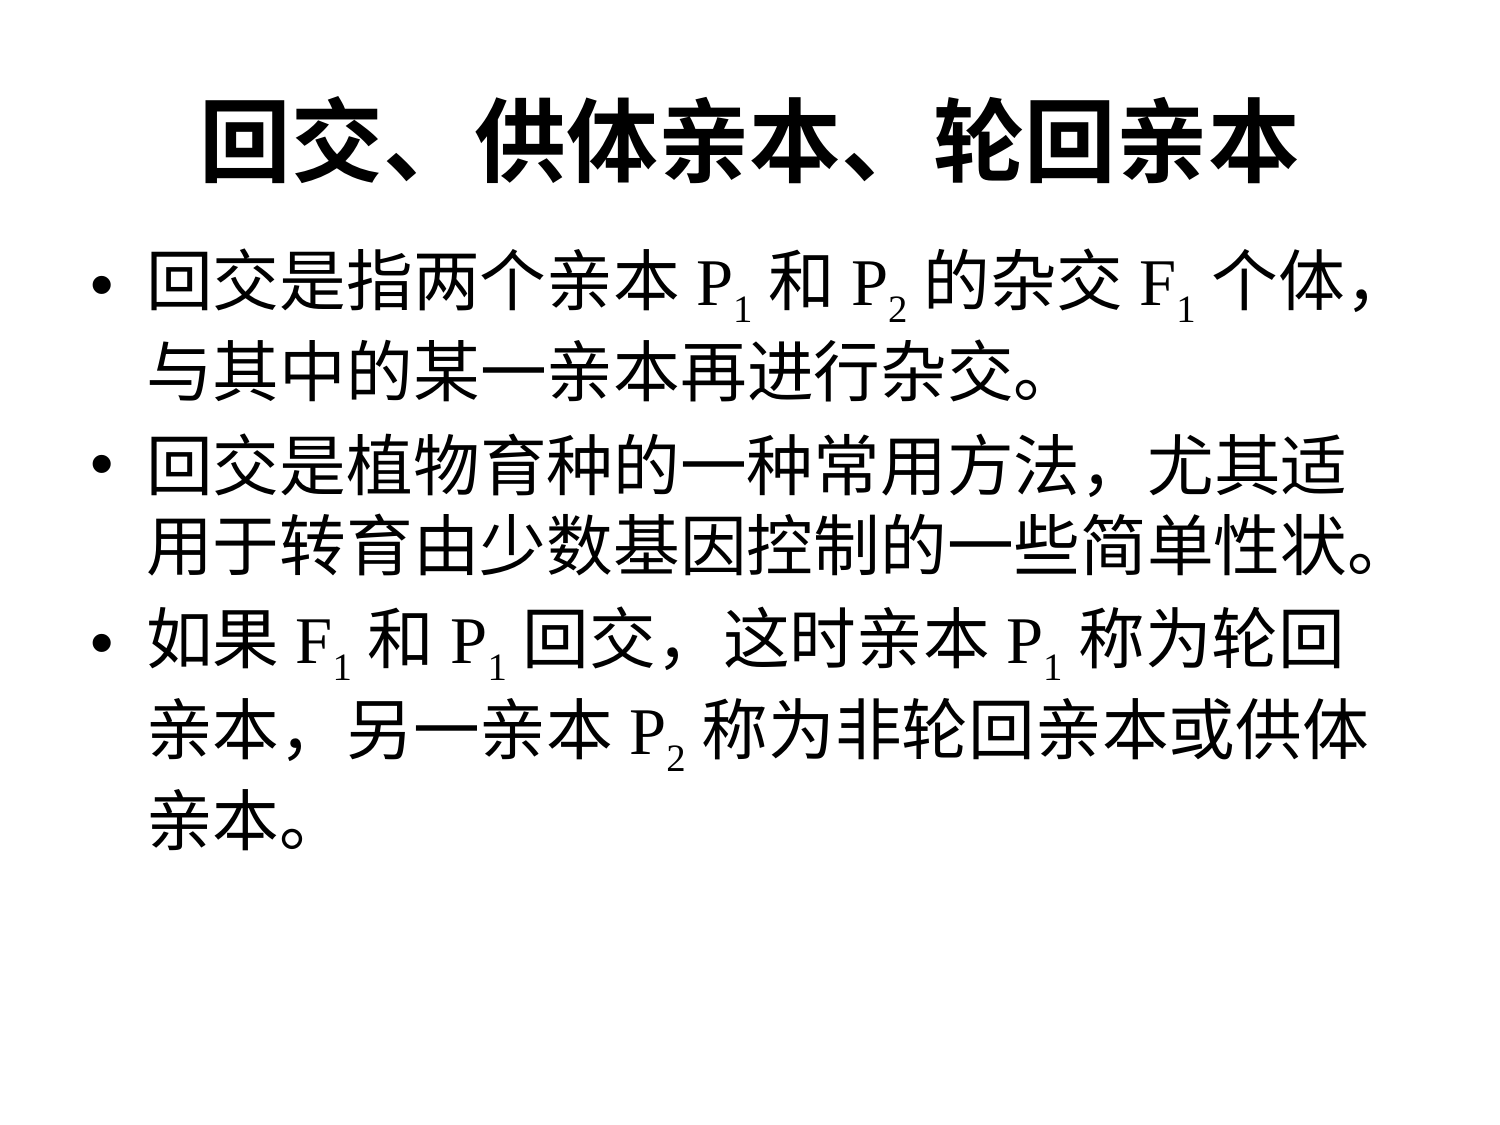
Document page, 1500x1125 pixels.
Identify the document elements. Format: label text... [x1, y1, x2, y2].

title 回交、供体亲本、轮回亲本 [75, 45, 1425, 231]
list 回交是指两个亲本P1和P2的杂交F1个体，与其中的某一亲本再进行杂交。 回交是植物育种的一种常用方法，尤其适用于转育由少数基因控制的一些简单性状。 如果F1和P1回交，这时亲本P1称为轮回亲本，另一亲本P2称为非轮回亲本或供体亲本。 [75, 231, 1425, 975]
